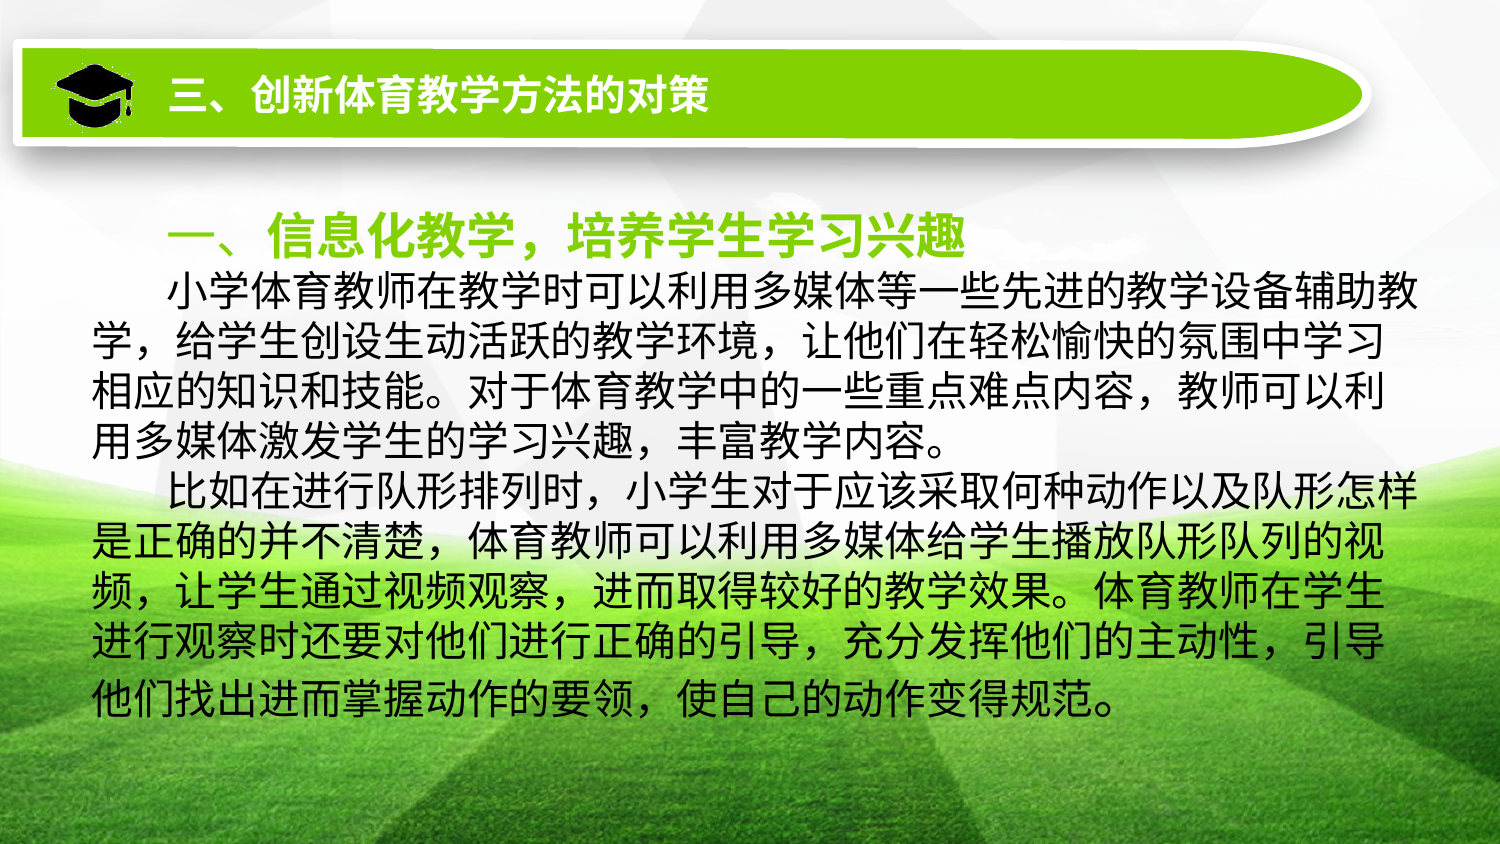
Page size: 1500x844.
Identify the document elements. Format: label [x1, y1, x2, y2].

text_box [17, 43, 1368, 146]
picture [0, 0, 1500, 844]
